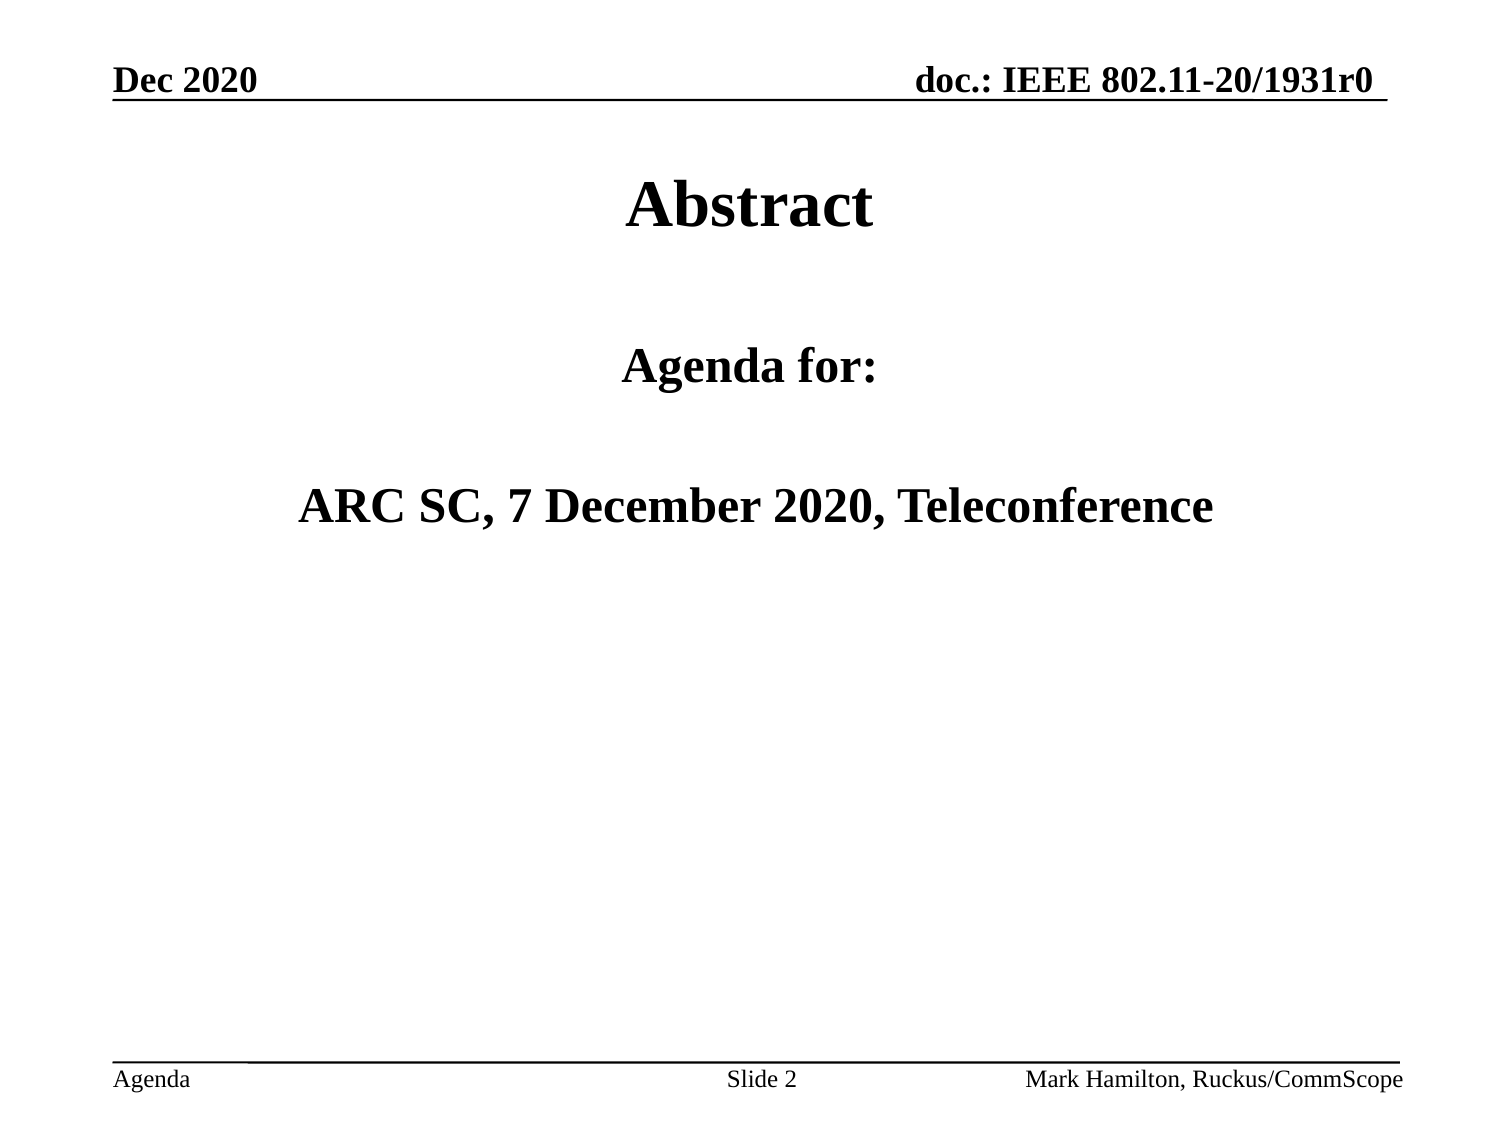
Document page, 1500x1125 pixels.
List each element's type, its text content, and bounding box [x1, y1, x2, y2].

list Agenda for: ARC SC, 7 December 2020, Teleconference [112, 324, 1388, 1000]
title Abstract [112, 112, 1388, 288]
